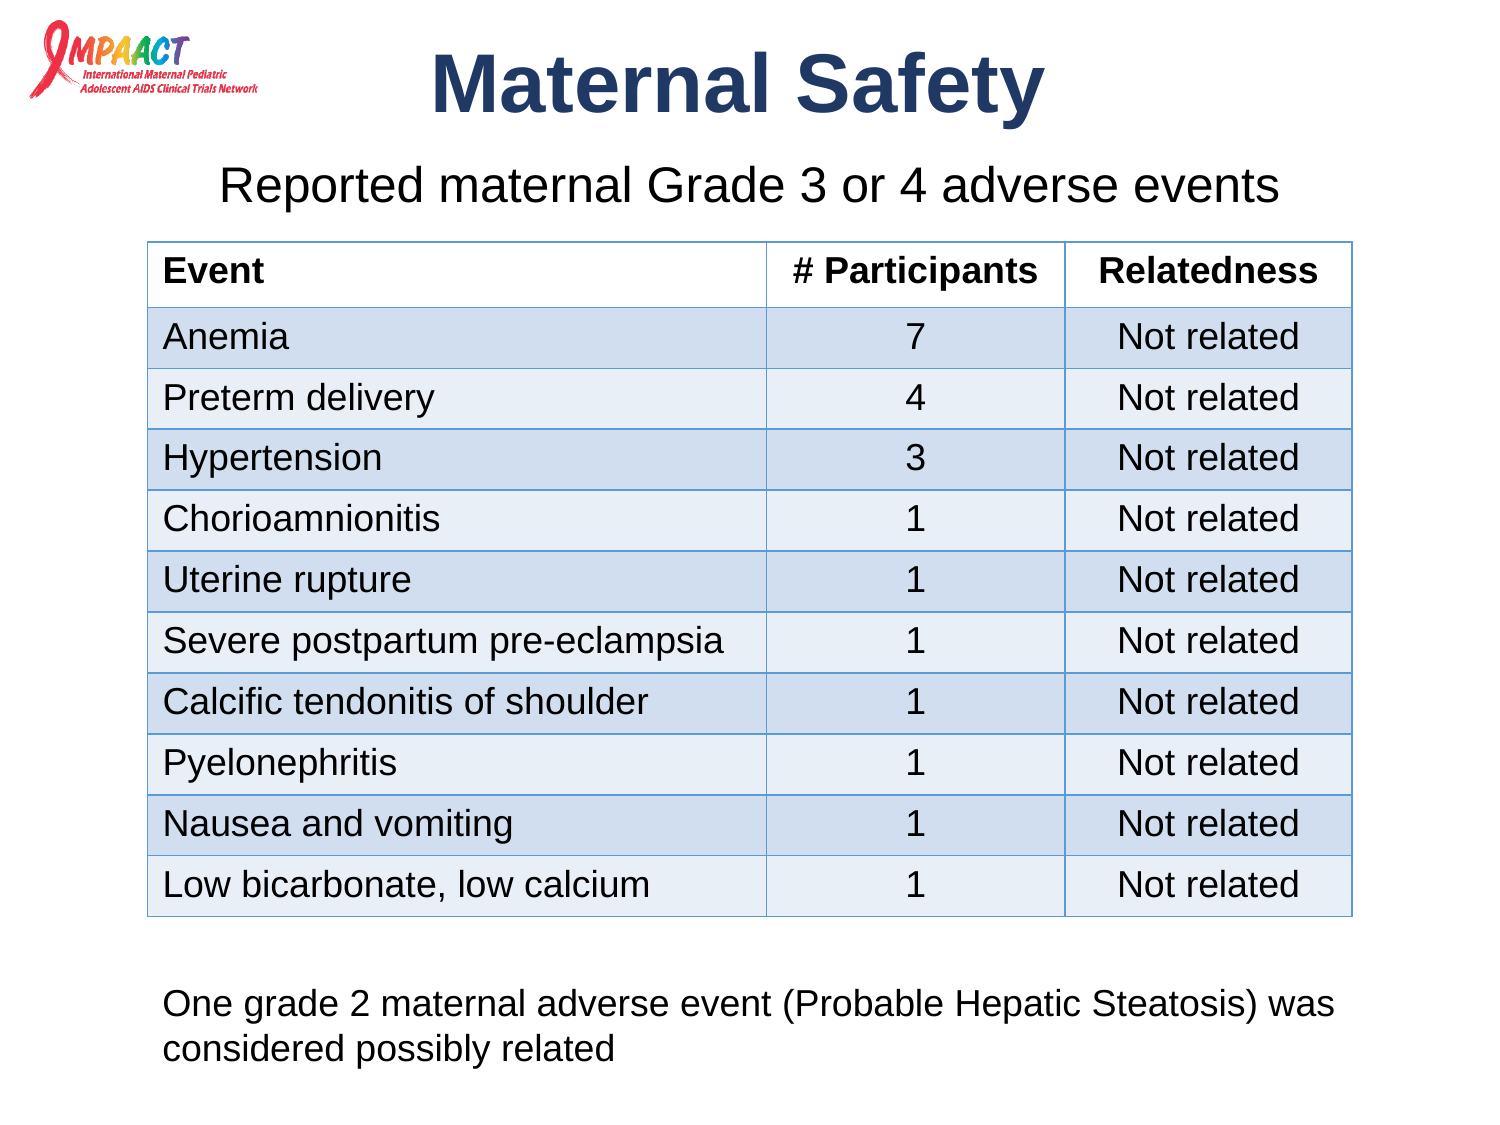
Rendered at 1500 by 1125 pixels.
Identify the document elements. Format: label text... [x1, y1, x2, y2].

table_cell Not related [1066, 552, 1351, 611]
table_header Relatedness [1066, 243, 1351, 307]
table_cell Anemia [148, 308, 766, 368]
table_cell 1 [767, 674, 1064, 733]
table_header # Participants [767, 243, 1064, 307]
table_cell Low bicarbonate, low calcium [148, 856, 766, 916]
table_cell 3 [767, 430, 1064, 489]
table_cell Not related [1066, 308, 1351, 368]
table_cell Not related [1066, 491, 1351, 550]
table_cell Pyelonephritis [148, 735, 766, 794]
table_cell 1 [767, 856, 1064, 916]
table_cell Calcific tendonitis of shoulder [148, 674, 766, 733]
table_cell Not related [1066, 674, 1351, 733]
table_cell Preterm delivery [148, 369, 766, 428]
list Reported maternal Grade 3 or 4 adverse events [42, 152, 1458, 1125]
table_cell 4 [767, 369, 1064, 428]
table_cell 1 [767, 735, 1064, 794]
table_cell Not related [1066, 430, 1351, 489]
table_cell 1 [767, 796, 1064, 855]
table_cell 7 [767, 308, 1064, 368]
title Maternal Safety [0, 30, 1500, 140]
table_cell 1 [767, 552, 1064, 611]
table_cell Uterine rupture [148, 552, 766, 611]
table_cell Not related [1066, 735, 1351, 794]
table_cell Severe postpartum pre-eclampsia [148, 613, 766, 672]
table_cell Not related [1066, 369, 1351, 428]
table_cell 1 [767, 491, 1064, 550]
table_cell Not related [1066, 613, 1351, 672]
table_cell Hypertension [148, 430, 766, 489]
text_box One grade 2 maternal adverse event (Probable Hepatic Steatosis) was considered possibly related [147, 971, 1353, 1077]
table_cell Nausea and vomiting [148, 796, 766, 855]
table_cell Not related [1066, 796, 1351, 855]
table_cell Not related [1066, 856, 1351, 916]
table_cell Chorioamnionitis [148, 491, 766, 550]
table_header Event [148, 243, 766, 307]
table_cell 1 [767, 613, 1064, 672]
picture [28, 20, 258, 99]
